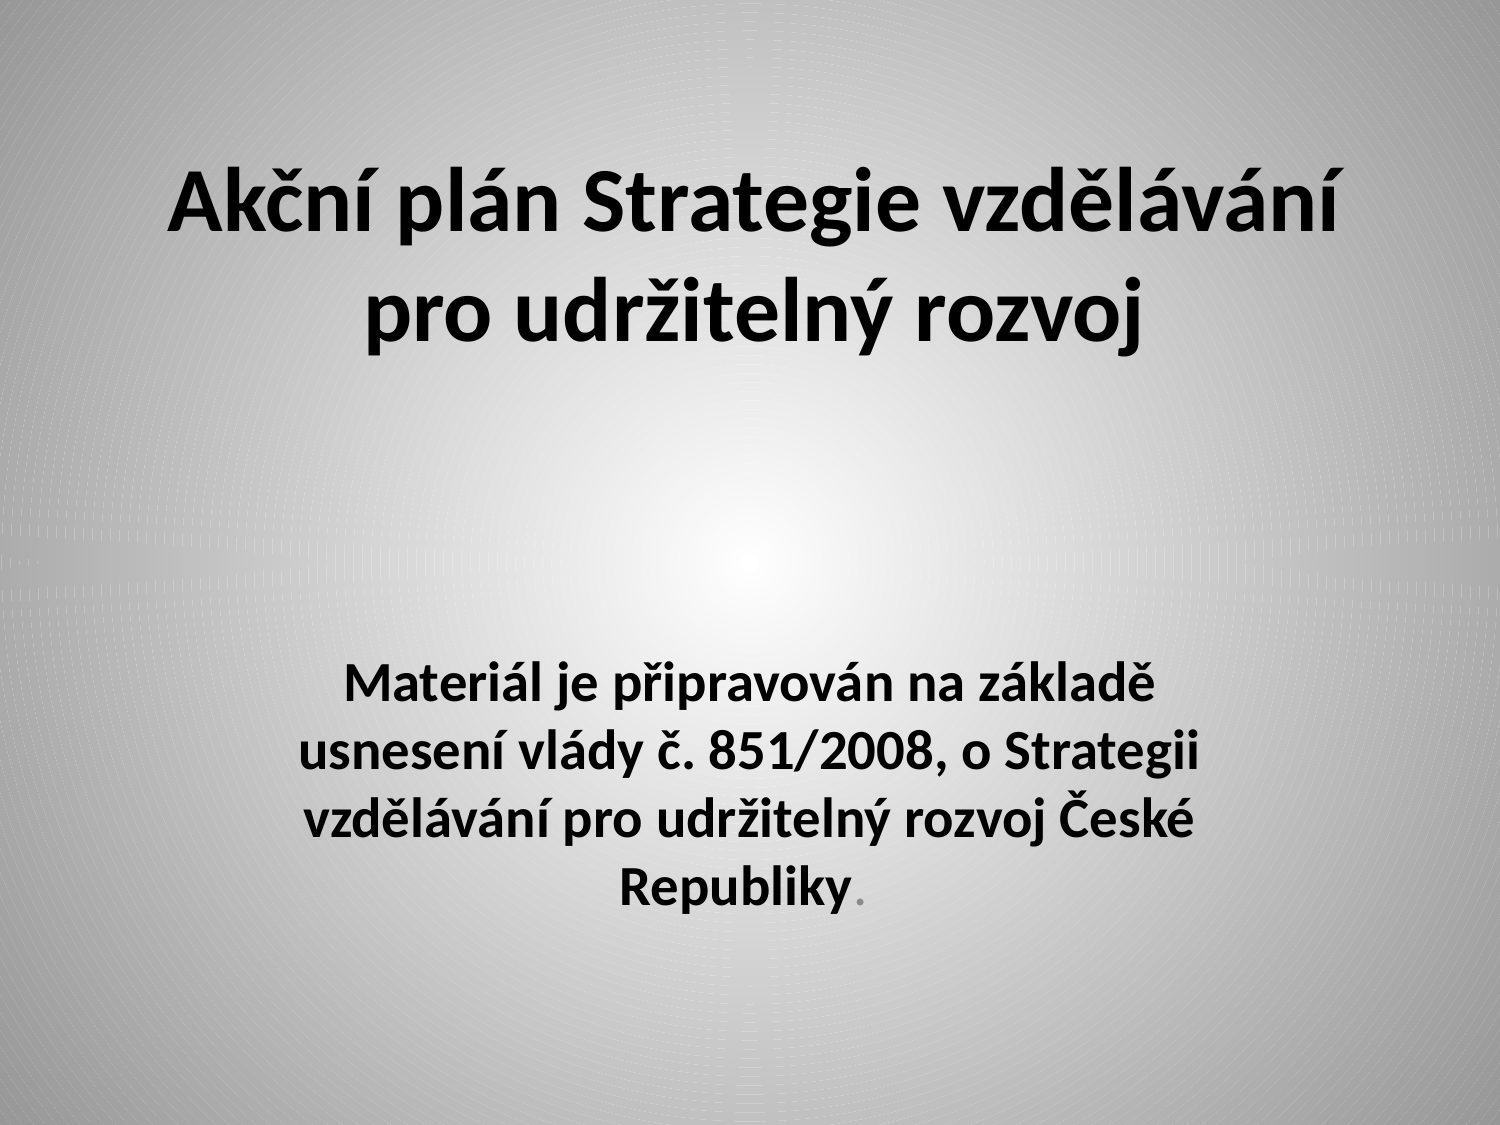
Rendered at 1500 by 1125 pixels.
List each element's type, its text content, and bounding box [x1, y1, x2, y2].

subtitle Materiál je připravován na základě usnesení vlády č. 851/2008, o Strategii vzdělávání pro udržitelný rozvoj České Republiky. [225, 637, 1275, 925]
title Akční plán Strategie vzdělávání pro udržitelný rozvoj [117, 128, 1393, 370]
